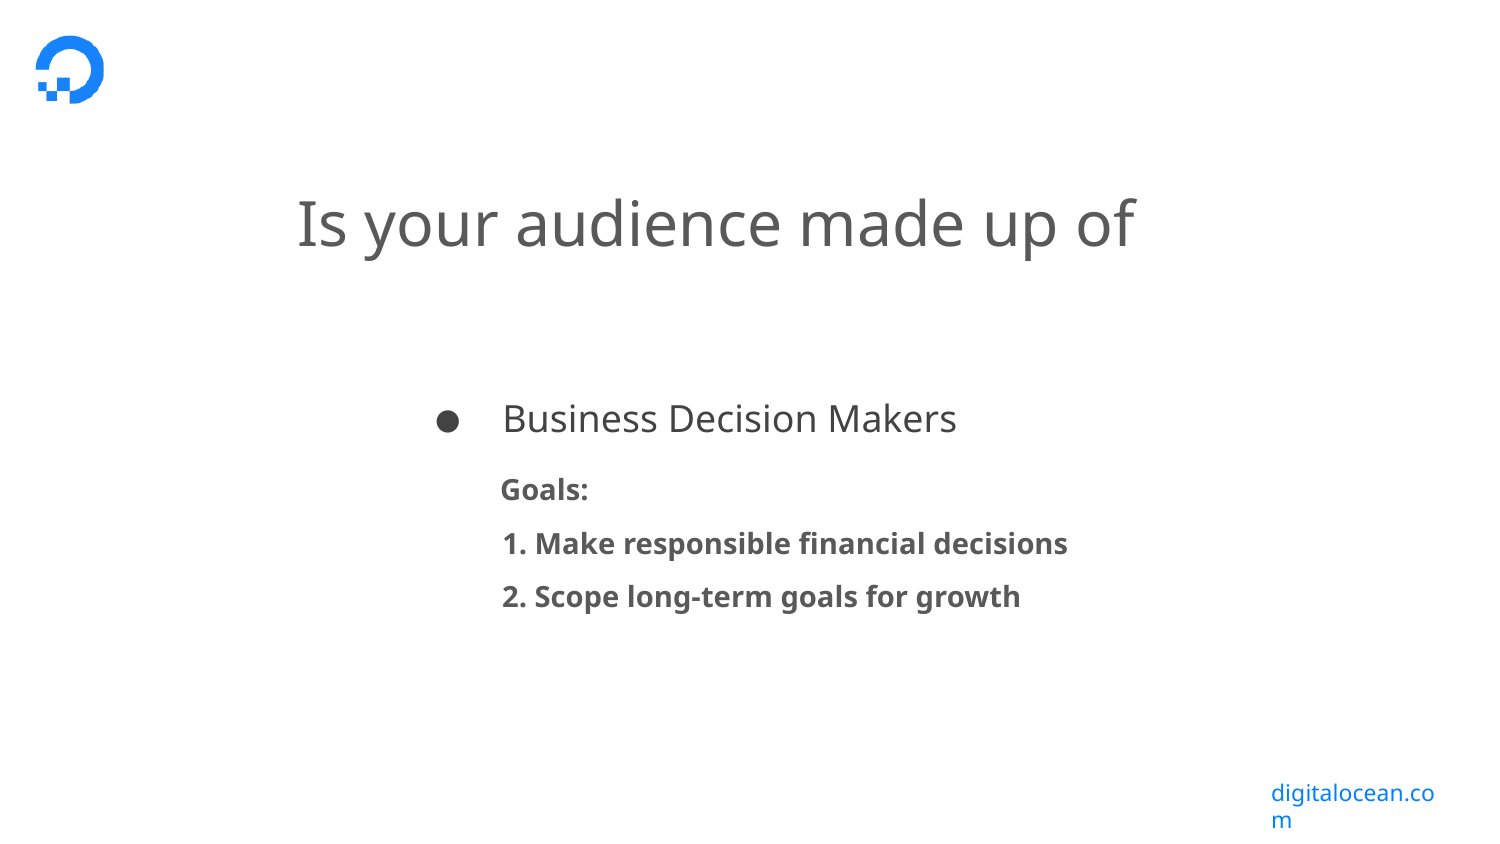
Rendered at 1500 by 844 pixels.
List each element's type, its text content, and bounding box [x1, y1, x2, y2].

picture [35, 35, 104, 104]
title Is your audience made up of [136, 155, 1355, 275]
list Business Decision Makers Goals: 1. Make responsible financial decisions 2. Scope long-term goals for growth [397, 357, 1290, 764]
